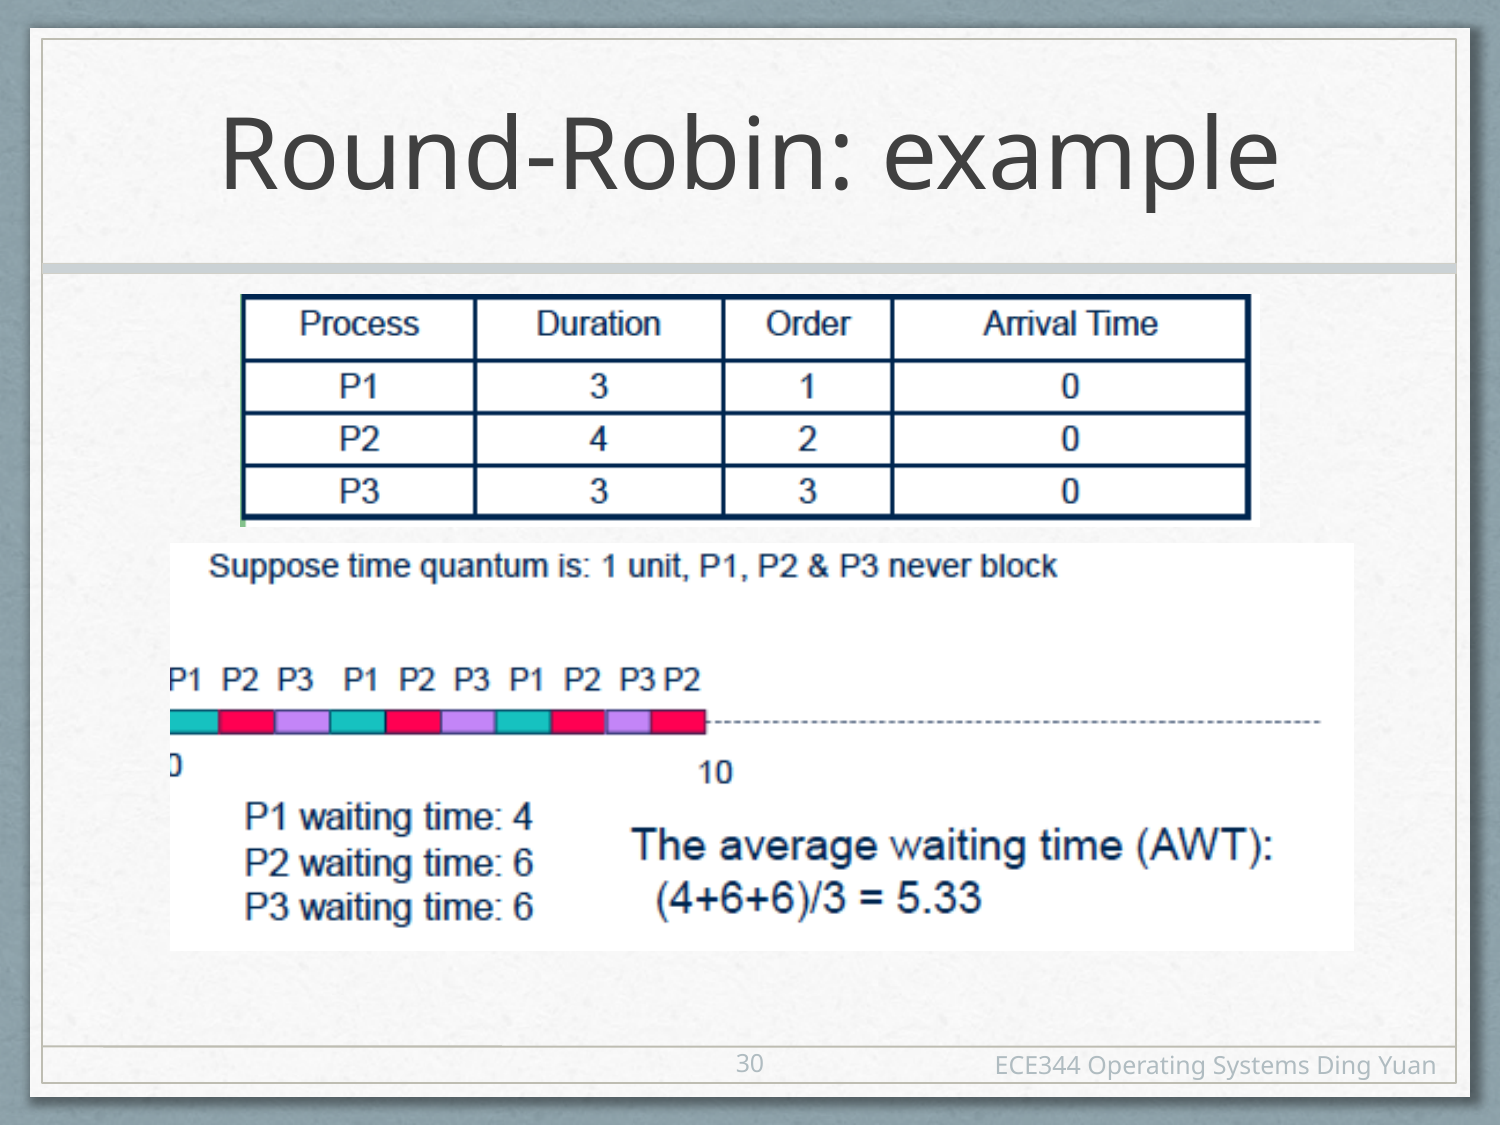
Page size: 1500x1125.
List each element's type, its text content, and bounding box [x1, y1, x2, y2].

title Round-Robin: example [147, 40, 1353, 260]
slide_number 30 [687, 1042, 813, 1088]
picture [30, 28, 1470, 1097]
footer ECE344 Operating Systems Ding Yuan [977, 1045, 1453, 1088]
